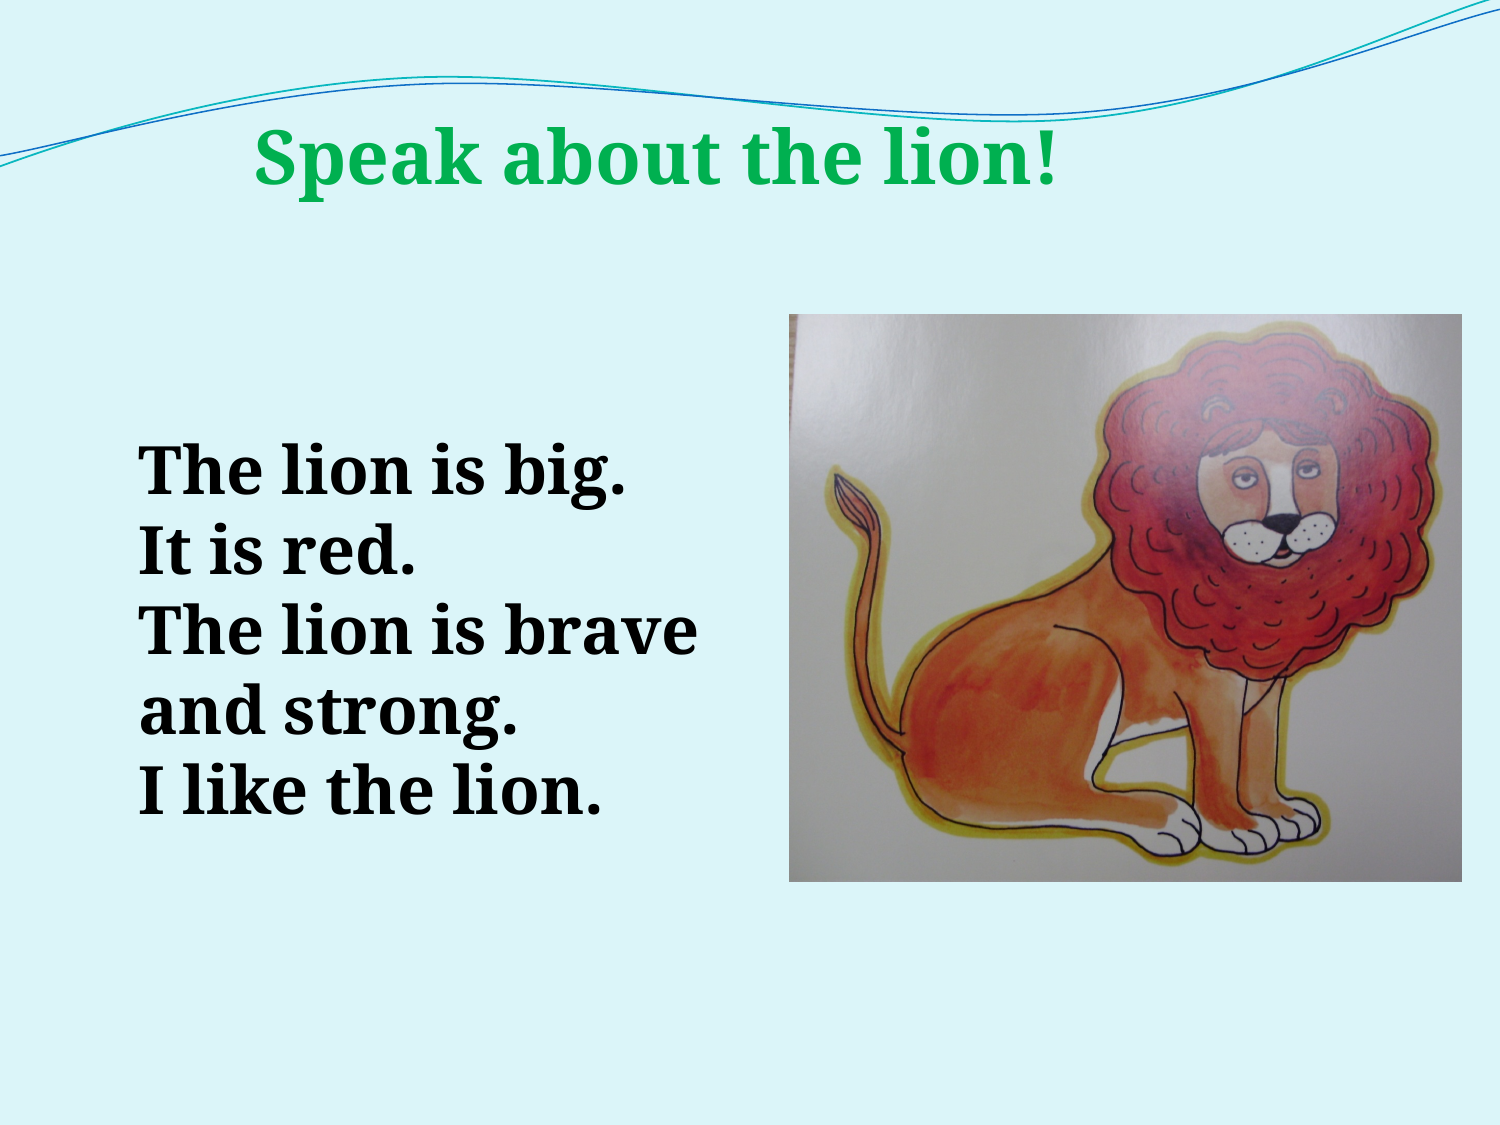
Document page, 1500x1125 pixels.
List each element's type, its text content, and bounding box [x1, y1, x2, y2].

text_box The lion is big. It is red. The lion is brave and strong. I like the lion. [123, 420, 782, 836]
text_box Speak about the lion! [239, 101, 1078, 207]
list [788, 314, 1463, 882]
